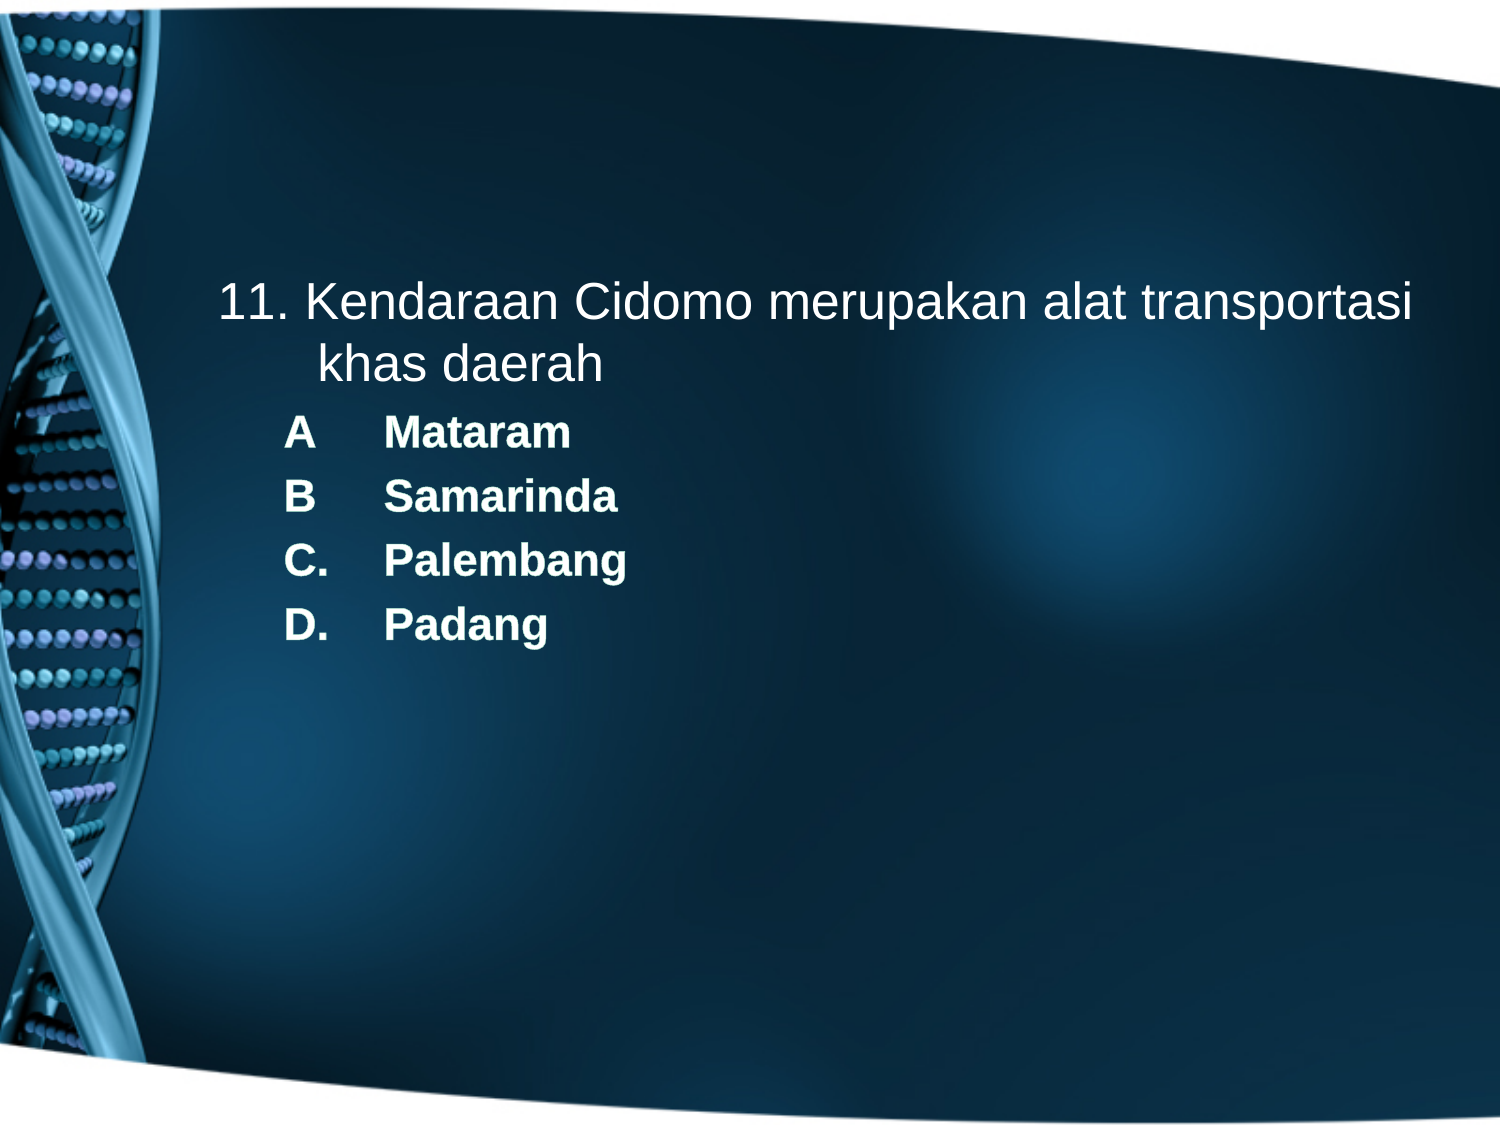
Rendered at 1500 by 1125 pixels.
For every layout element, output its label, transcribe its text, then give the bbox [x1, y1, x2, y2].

picture [0, 0, 1500, 1125]
list 11. Kendaraan Cidomo merupakan alat transportasi khas daerah A Mataram B Samarinda C. Palembang D. Padang [202, 259, 1442, 1074]
